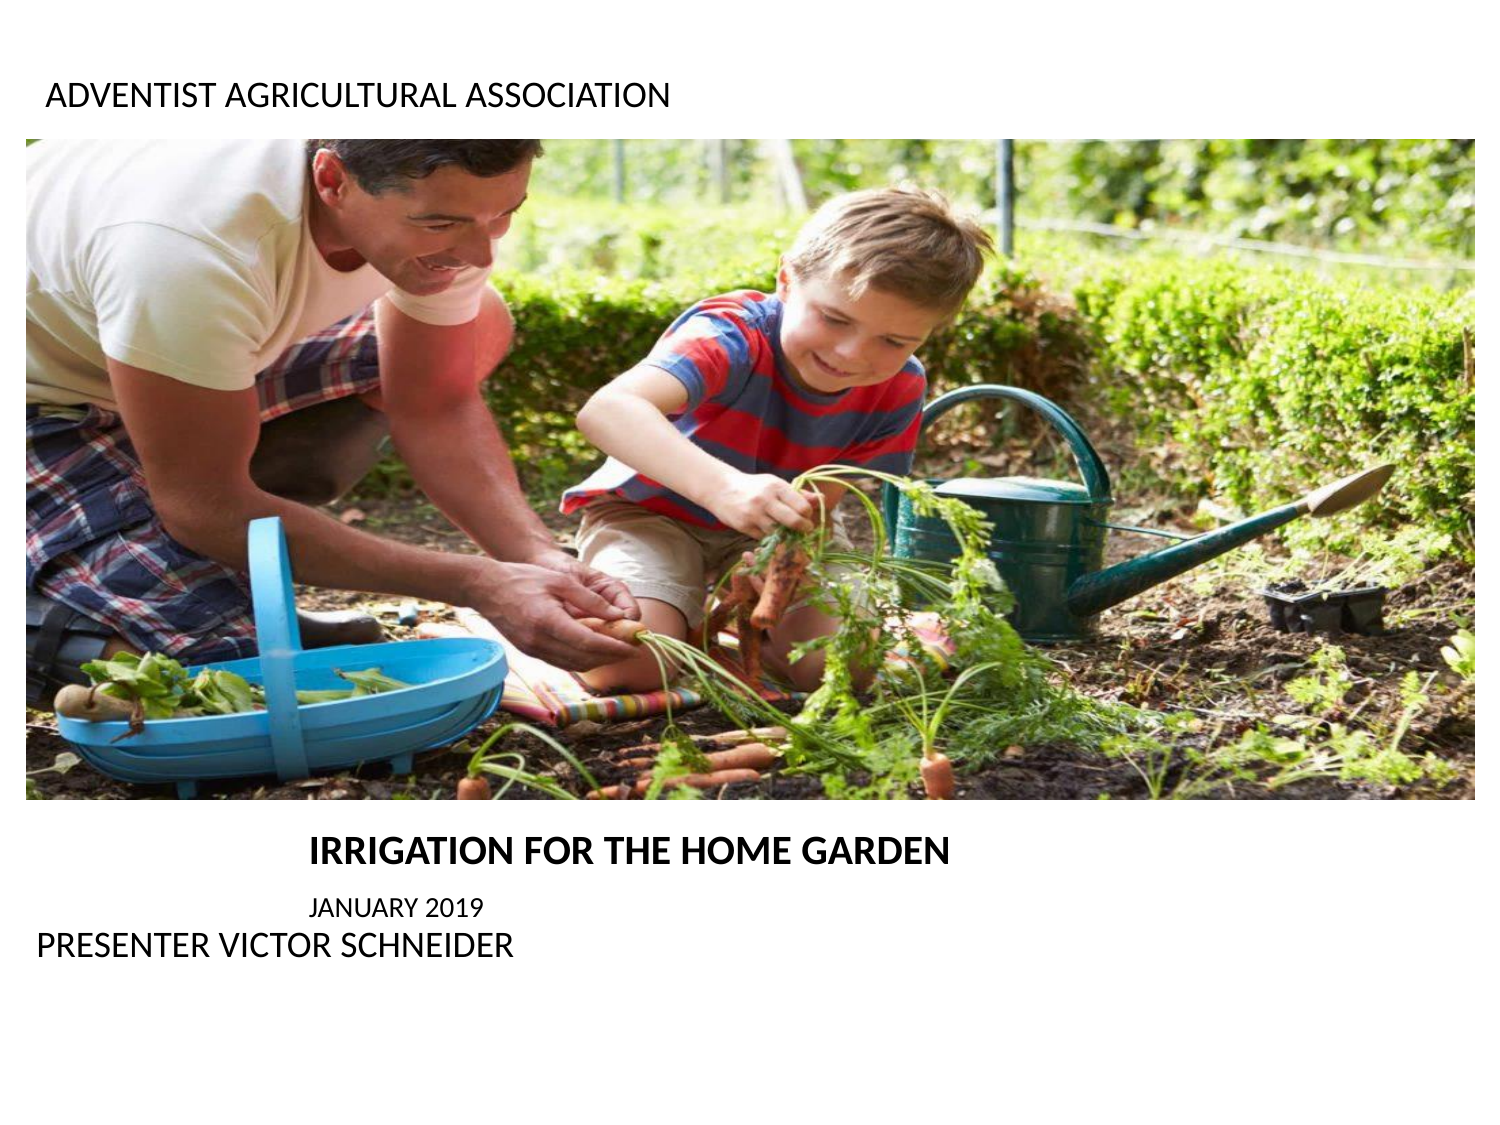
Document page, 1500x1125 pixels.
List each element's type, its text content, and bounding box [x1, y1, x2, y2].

picture [25, 139, 1475, 801]
title IRRIGATION FOR THE HOME GARDEN [294, 809, 1194, 880]
text_box PRESENTER VICTOR SCHNEIDER [21, 912, 530, 973]
list JANUARY 2019 [294, 880, 1194, 1013]
text_box ADVENTIST AGRICULTURAL ASSOCIATION [30, 62, 696, 123]
